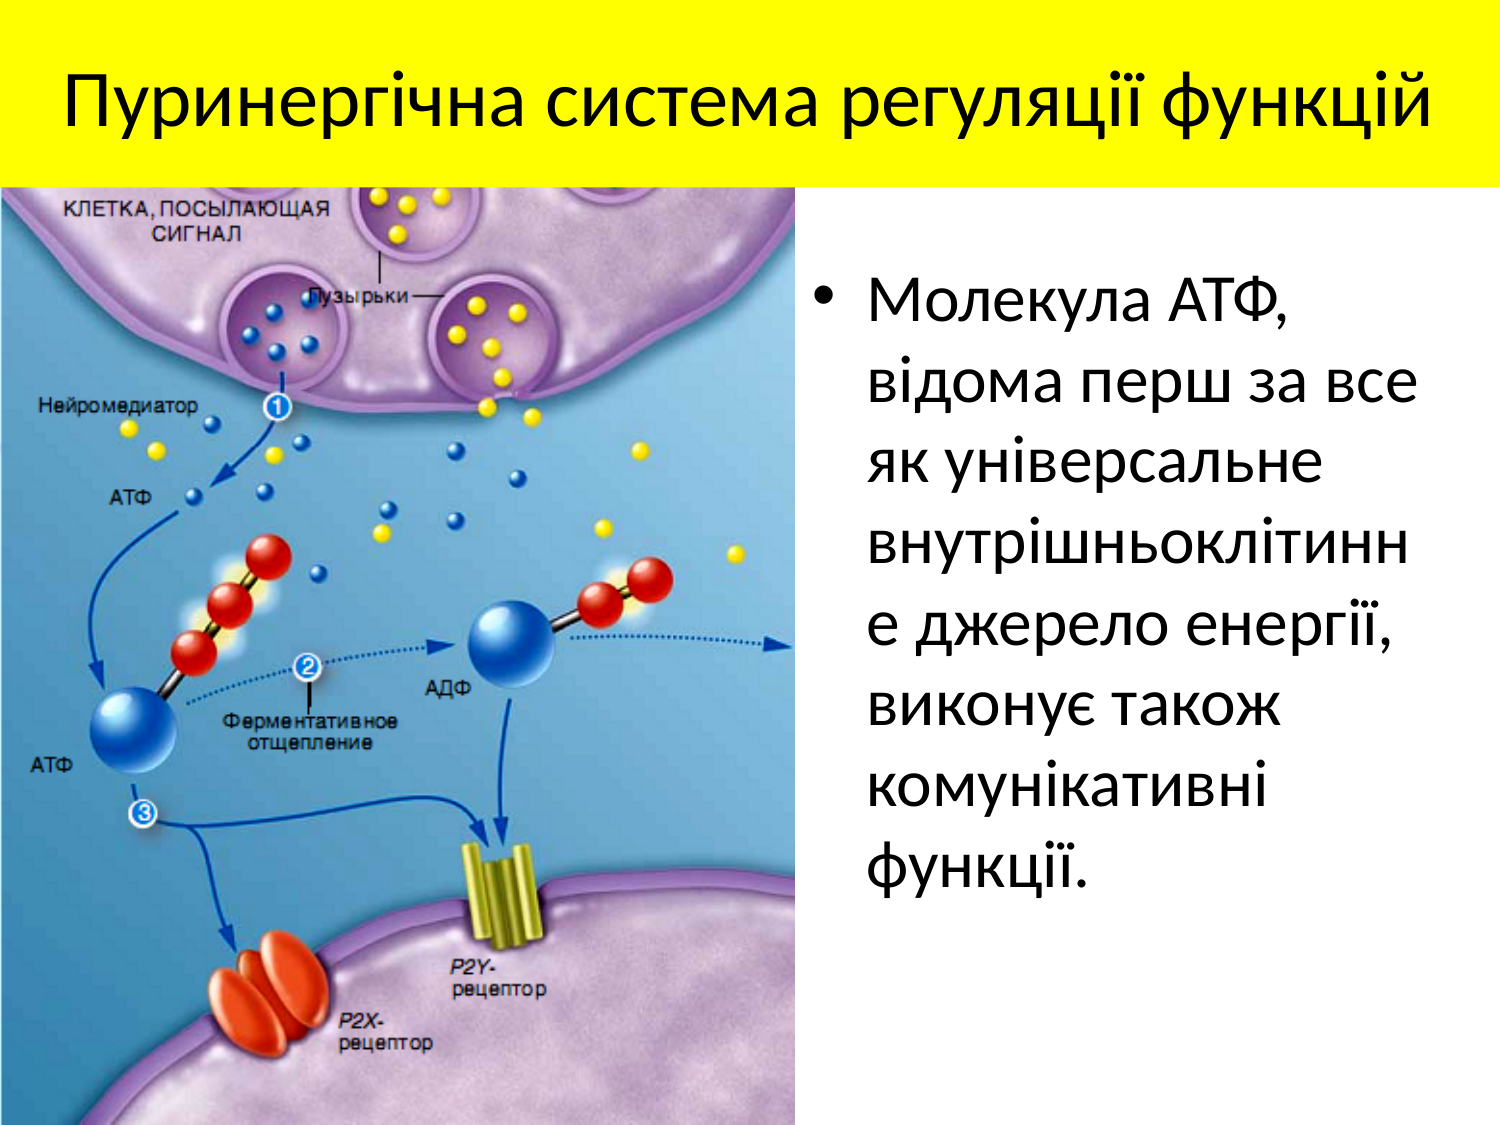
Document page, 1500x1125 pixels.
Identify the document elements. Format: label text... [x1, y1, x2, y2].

list Молекула АТФ, відома перш за все як універсальне внутрішньоклітинне джерело енергії, виконує також комунікативні функції. [799, 246, 1454, 1005]
picture [0, 105, 795, 1125]
title Пуринергічна система регуляції функцій [0, 0, 1500, 188]
